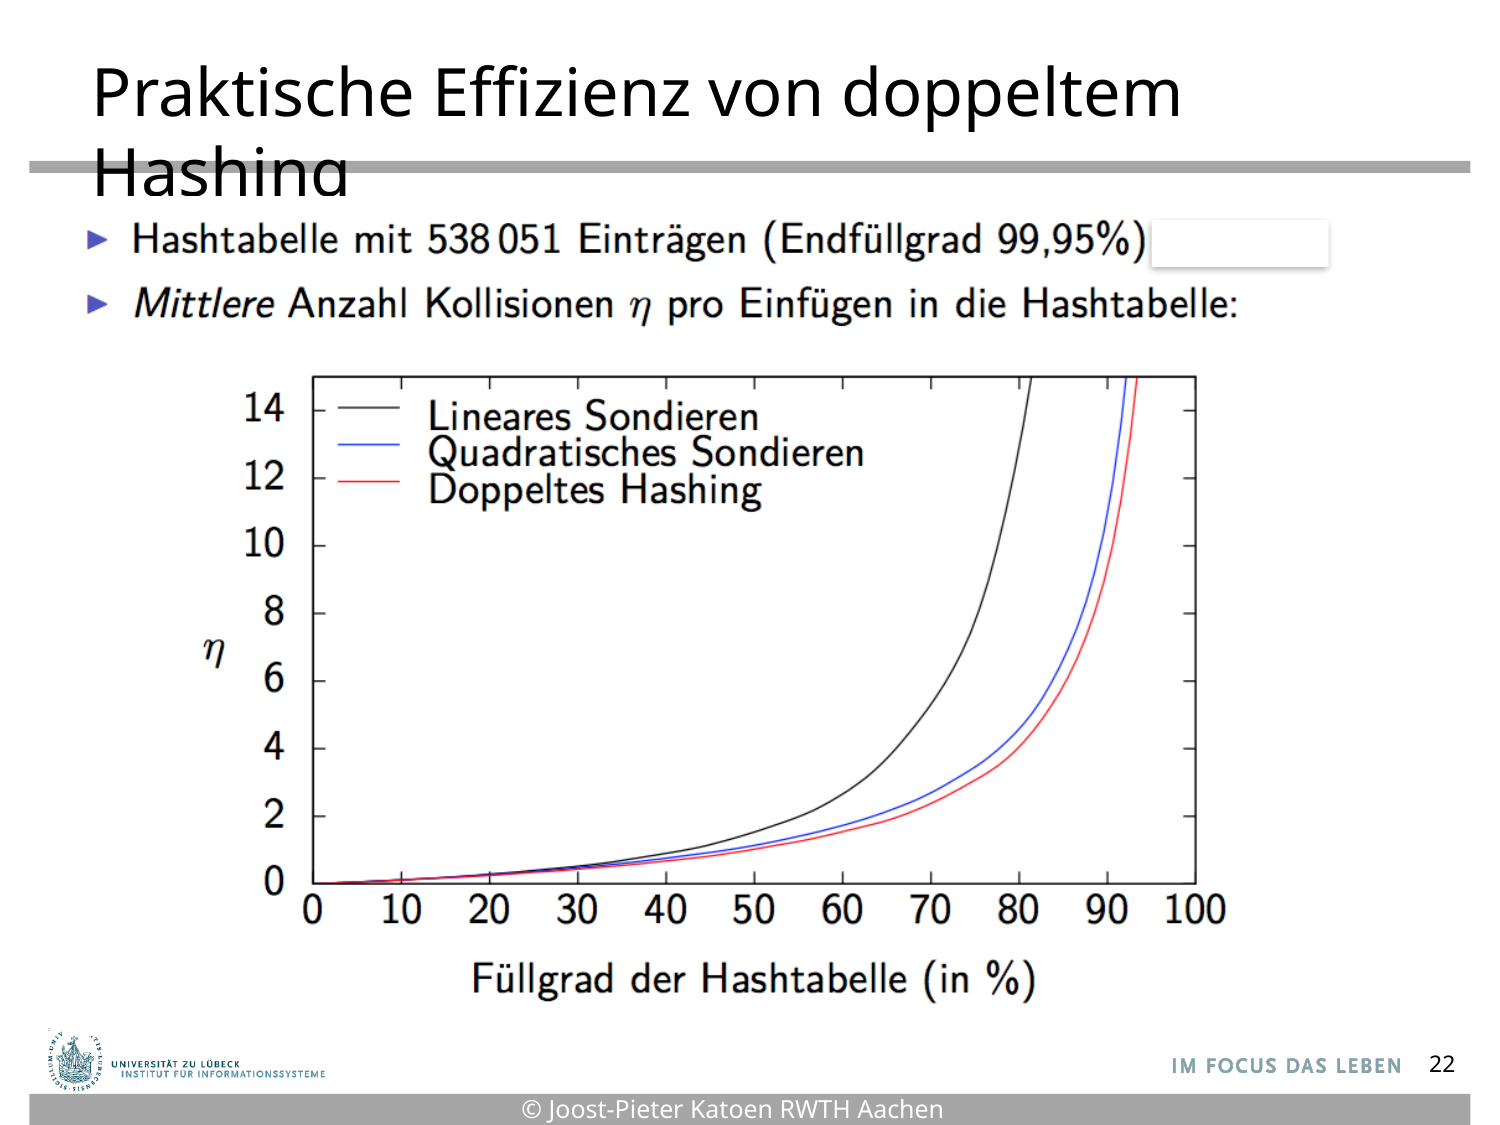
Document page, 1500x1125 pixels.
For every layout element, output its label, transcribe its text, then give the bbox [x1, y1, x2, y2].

slide_number 22 [1305, 1050, 1471, 1083]
picture [1173, 1058, 1305, 1073]
text_box © Joost-Pieter Katoen RWTH Aachen [506, 1085, 960, 1125]
picture [64, 195, 1353, 1036]
title Praktische Effizienz von doppeltem Hashing [76, 42, 1427, 126]
